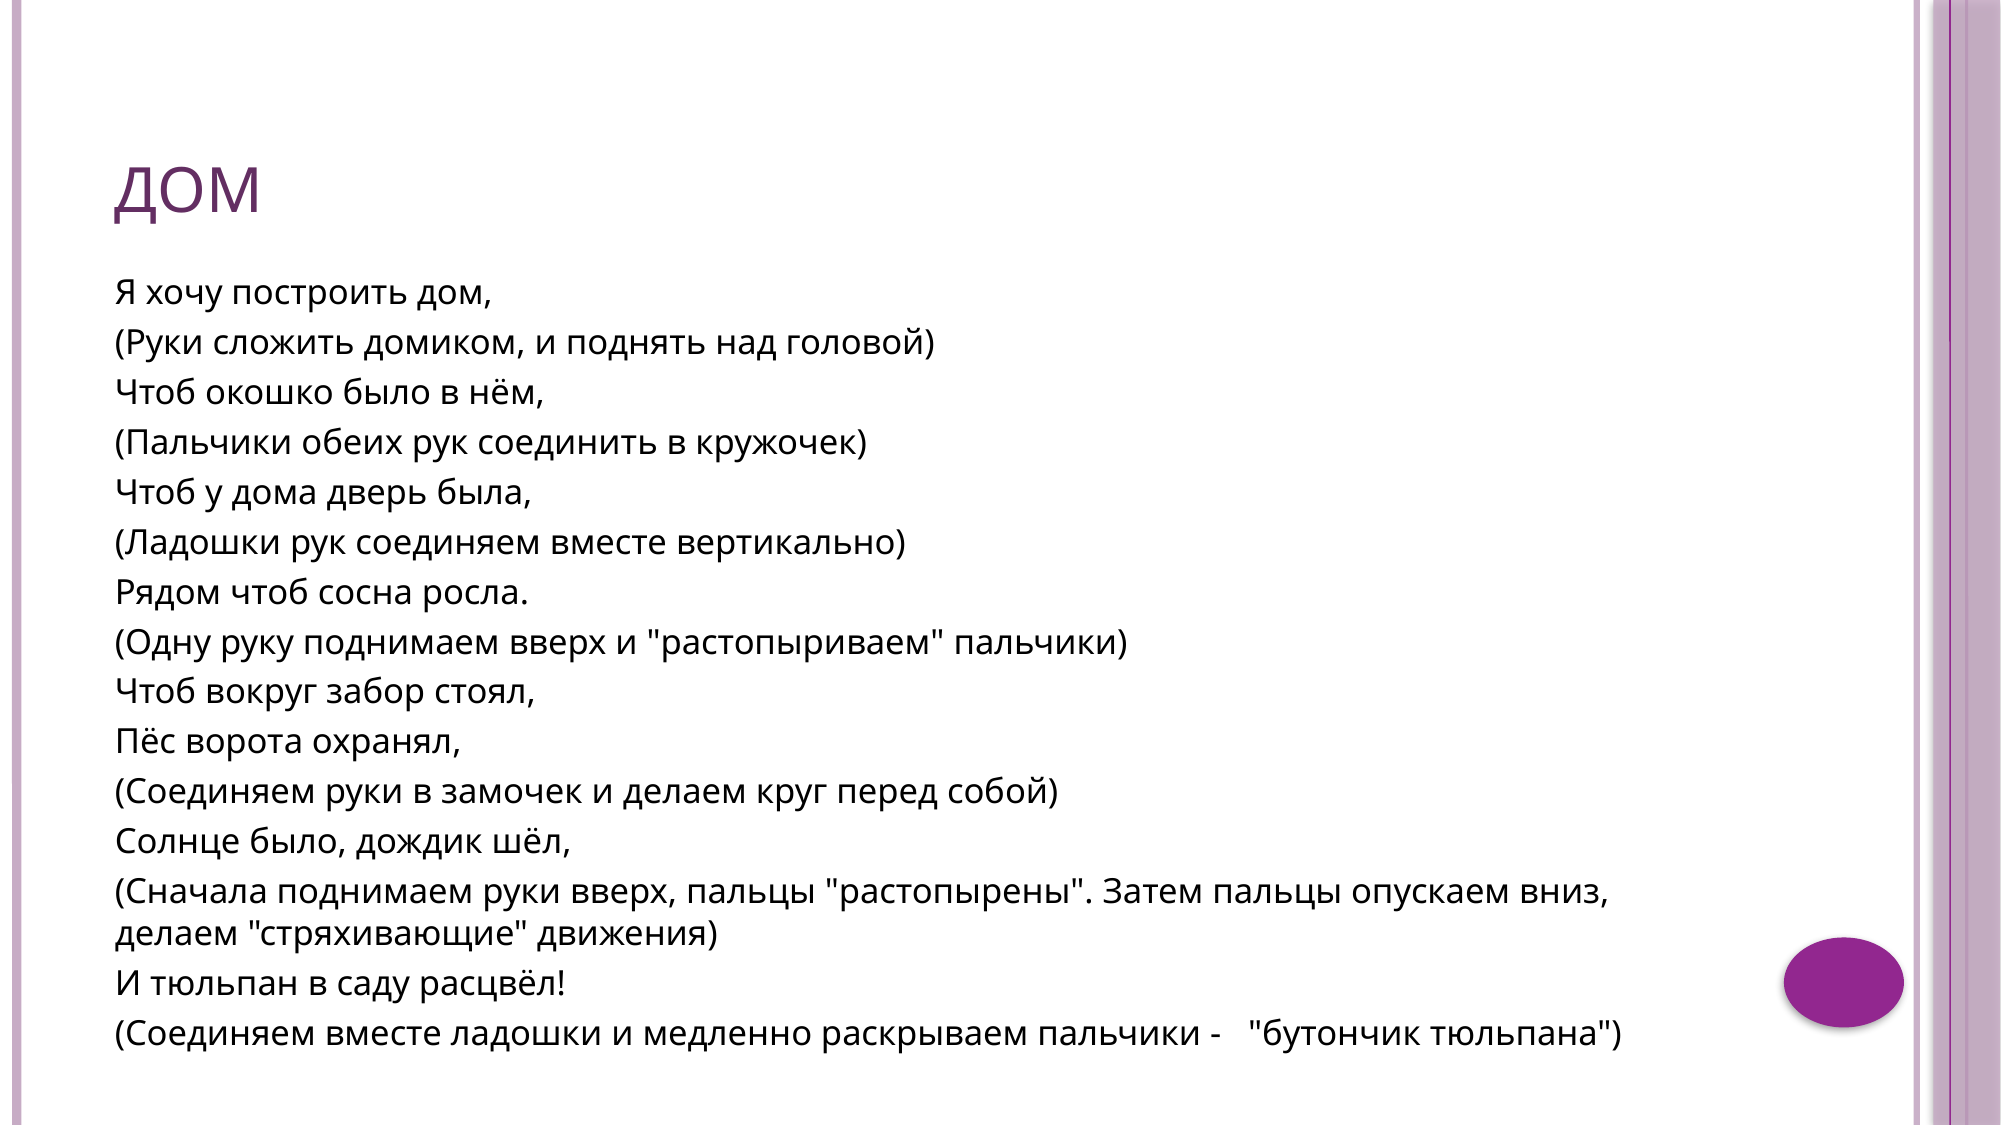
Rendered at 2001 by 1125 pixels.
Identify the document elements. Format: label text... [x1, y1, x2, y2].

title Дом [99, 45, 1734, 233]
list Я хочу построить дом, (Руки сложить домиком, и поднять над головой) Чтоб окошко было в нём, (Пальчики обеих рук соединить в кружочек) Чтоб у дома дверь была, (Ладошки рук соединяем вместе вертикально) Рядом чтоб сосна росла. (Одну руку поднимаем вверх и "растопыриваем" пальчики) Чтоб вокруг забор стоял, Пёс ворота охранял, (Соединяем руки в замочек и делаем круг перед собой) Солнце было, дождик шёл, (Сначала поднимаем руки вверх, пальцы "растопырены". Затем пальцы опускаем вниз, делаем "стряхивающие" движения) И тюльпан в саду расцвёл! (Соединяем вместе ладошки и медленно раскрываем пальчики - "бутончик тюльпана") [99, 262, 1734, 1062]
